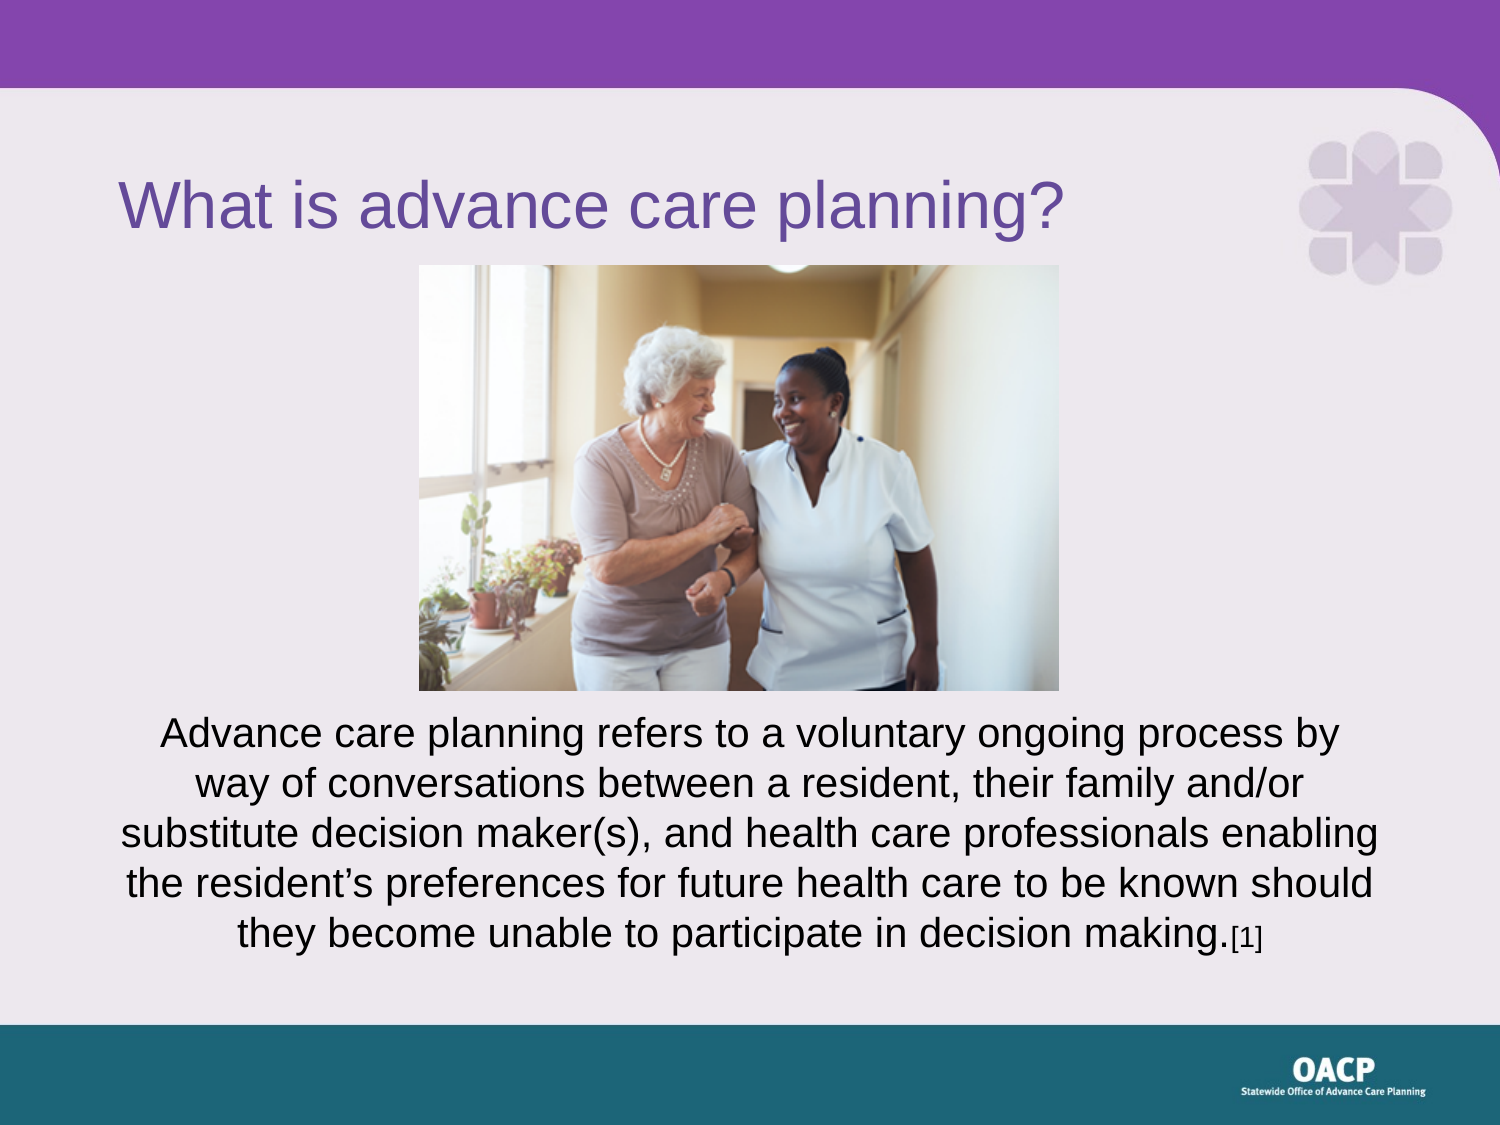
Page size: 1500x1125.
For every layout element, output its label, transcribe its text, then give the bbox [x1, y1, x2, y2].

title What is advance care planning? [103, 118, 1397, 296]
list Advance care planning refers to a voluntary ongoing process by way of conversations between a resident, their family and/or substitute decision maker(s), and health care professionals enabling the resident’s preferences for future health care to be known should they become unable to participate in decision making.[1] [103, 312, 1398, 1016]
picture [0, 0, 1500, 1125]
